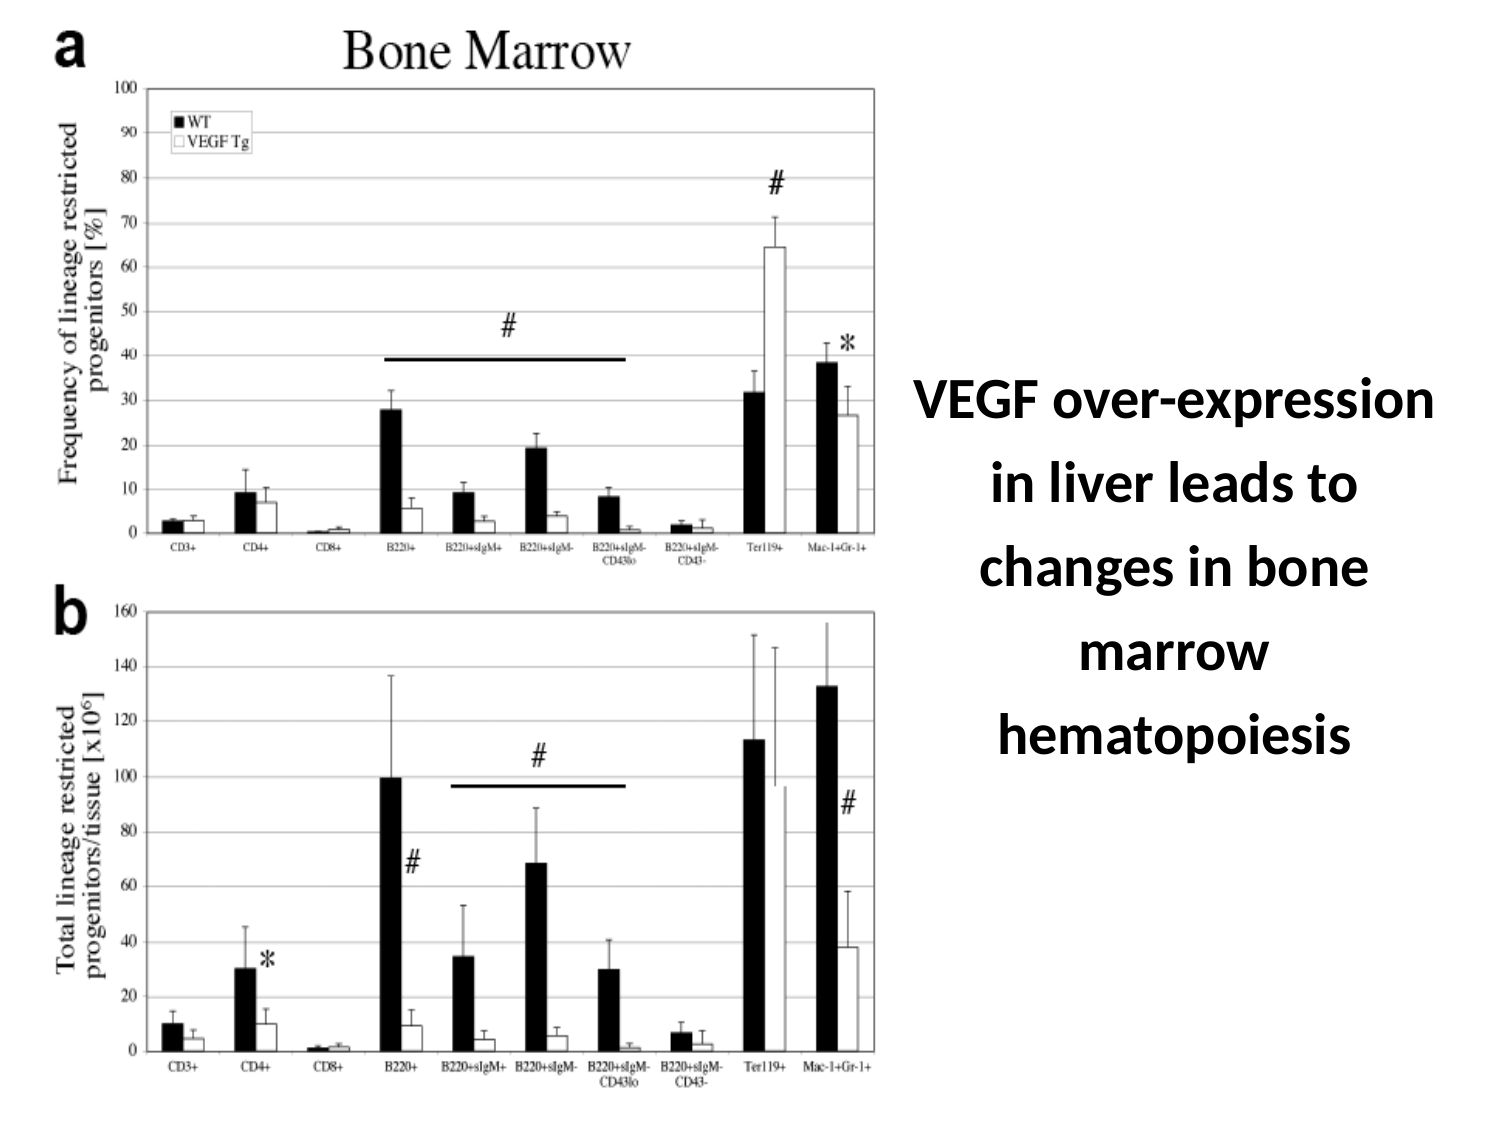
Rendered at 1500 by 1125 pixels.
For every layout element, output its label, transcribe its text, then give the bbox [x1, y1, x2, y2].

picture [44, 24, 883, 1093]
title VEGF over-expression in liver leads to changes in bone marrow hematopoiesis [888, 200, 1467, 913]
